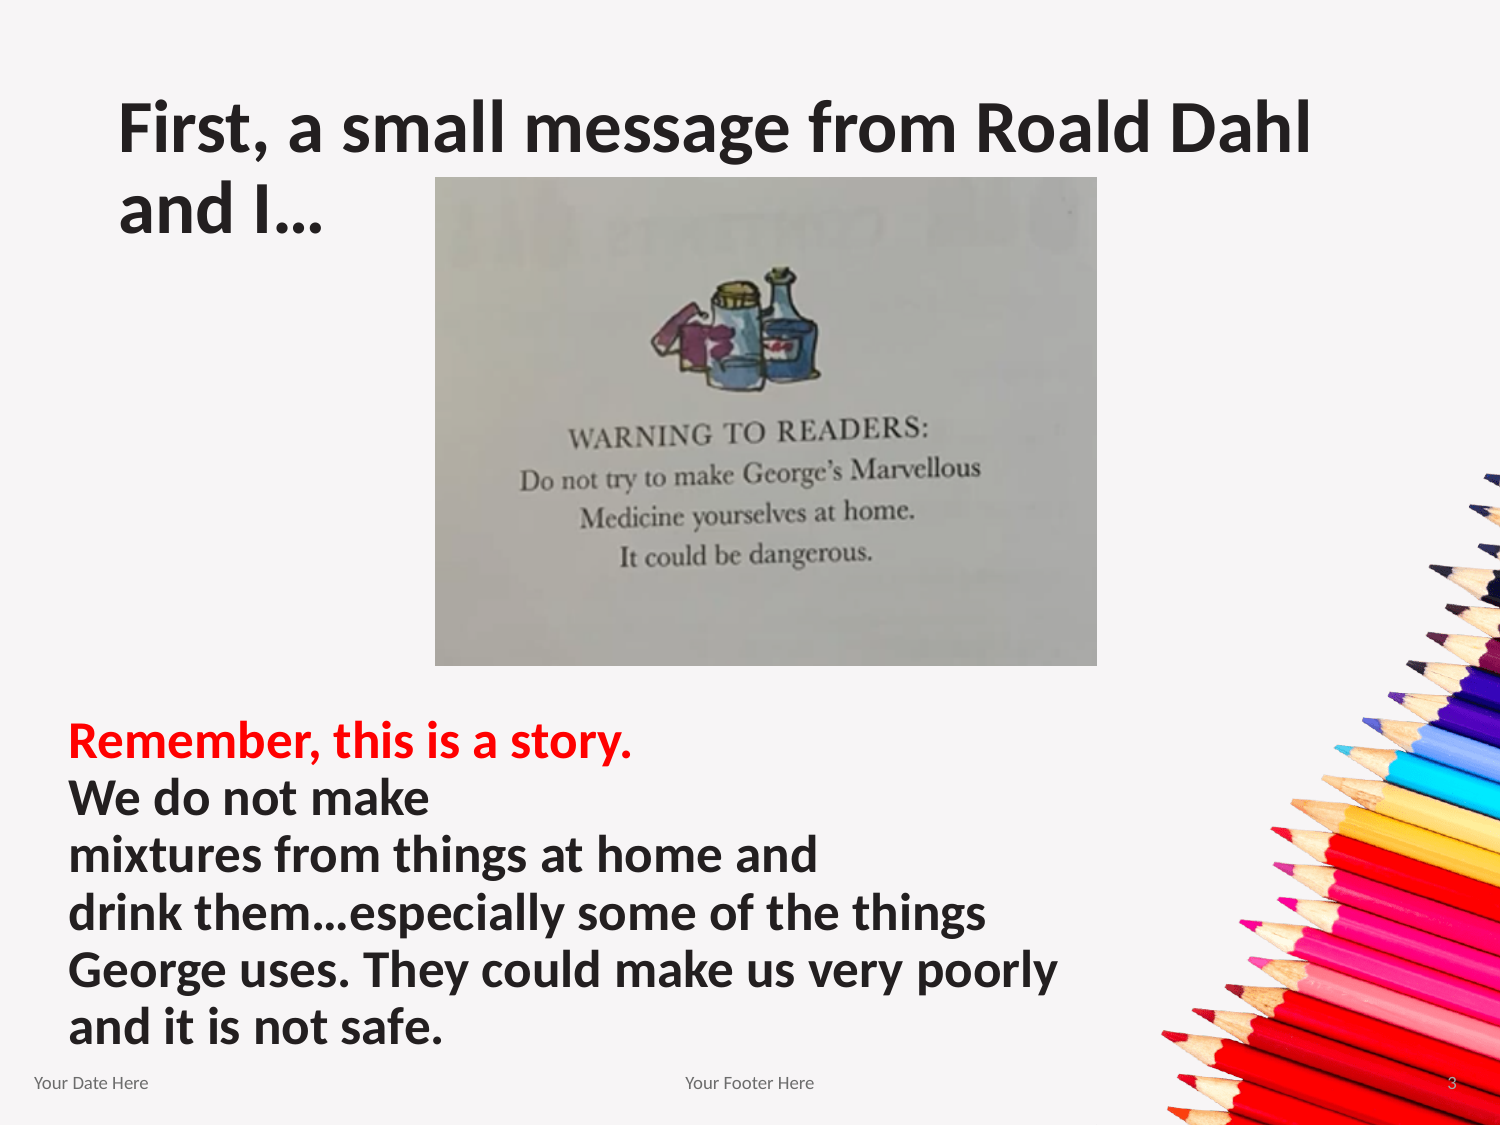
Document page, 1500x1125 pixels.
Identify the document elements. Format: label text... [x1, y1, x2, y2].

title First, a small message from Roald Dahl and I… [103, 59, 1397, 278]
footer Your Footer Here [496, 1066, 1004, 1113]
slide_number 3 [1134, 1052, 1472, 1113]
picture [435, 177, 1500, 1125]
text_box Remember, this is a story. We do not make mixtures from things at home and drink them…especially some of the things George uses. They could make us very poorly and it is not safe. [53, 703, 1348, 1066]
slide_number Your Date Here [19, 1052, 357, 1113]
